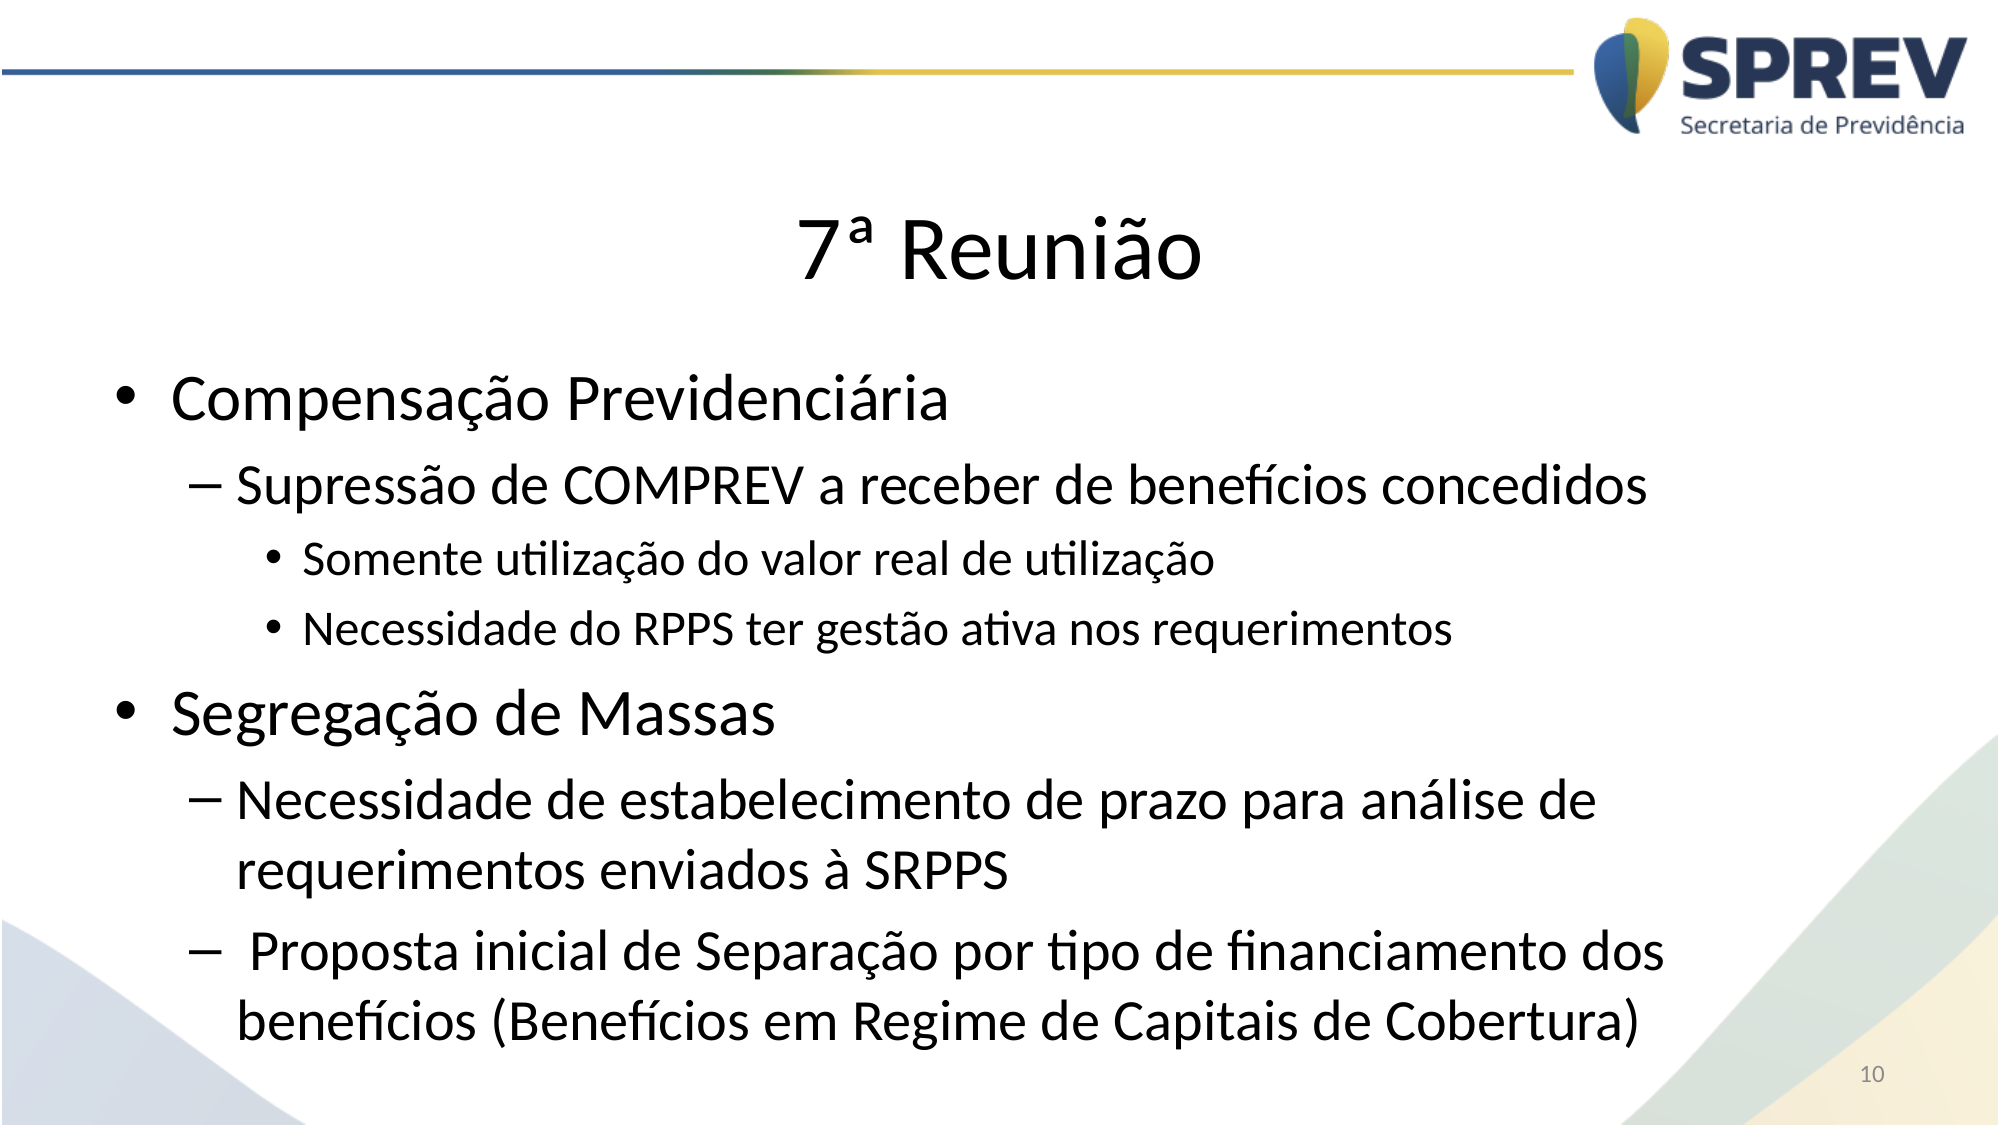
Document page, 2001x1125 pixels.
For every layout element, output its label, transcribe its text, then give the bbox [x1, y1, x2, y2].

list Compensação Previdenciária Supressão de COMPREV a receber de benefícios concedidos Somente utilização do valor real de utilização Necessidade do RPPS ter gestão ativa nos requerimentos Segregação de Massas Necessidade de estabelecimento de prazo para análise de requerimentos enviados à SRPPS Proposta inicial de Separação por tipo de financiamento dos benefícios (Benefícios em Regime de Capitais de Cobertura) [99, 346, 1900, 1073]
picture [2, 0, 1998, 1125]
title 7ª Reunião [99, 149, 1900, 337]
slide_number 10 [1433, 1042, 1900, 1103]
